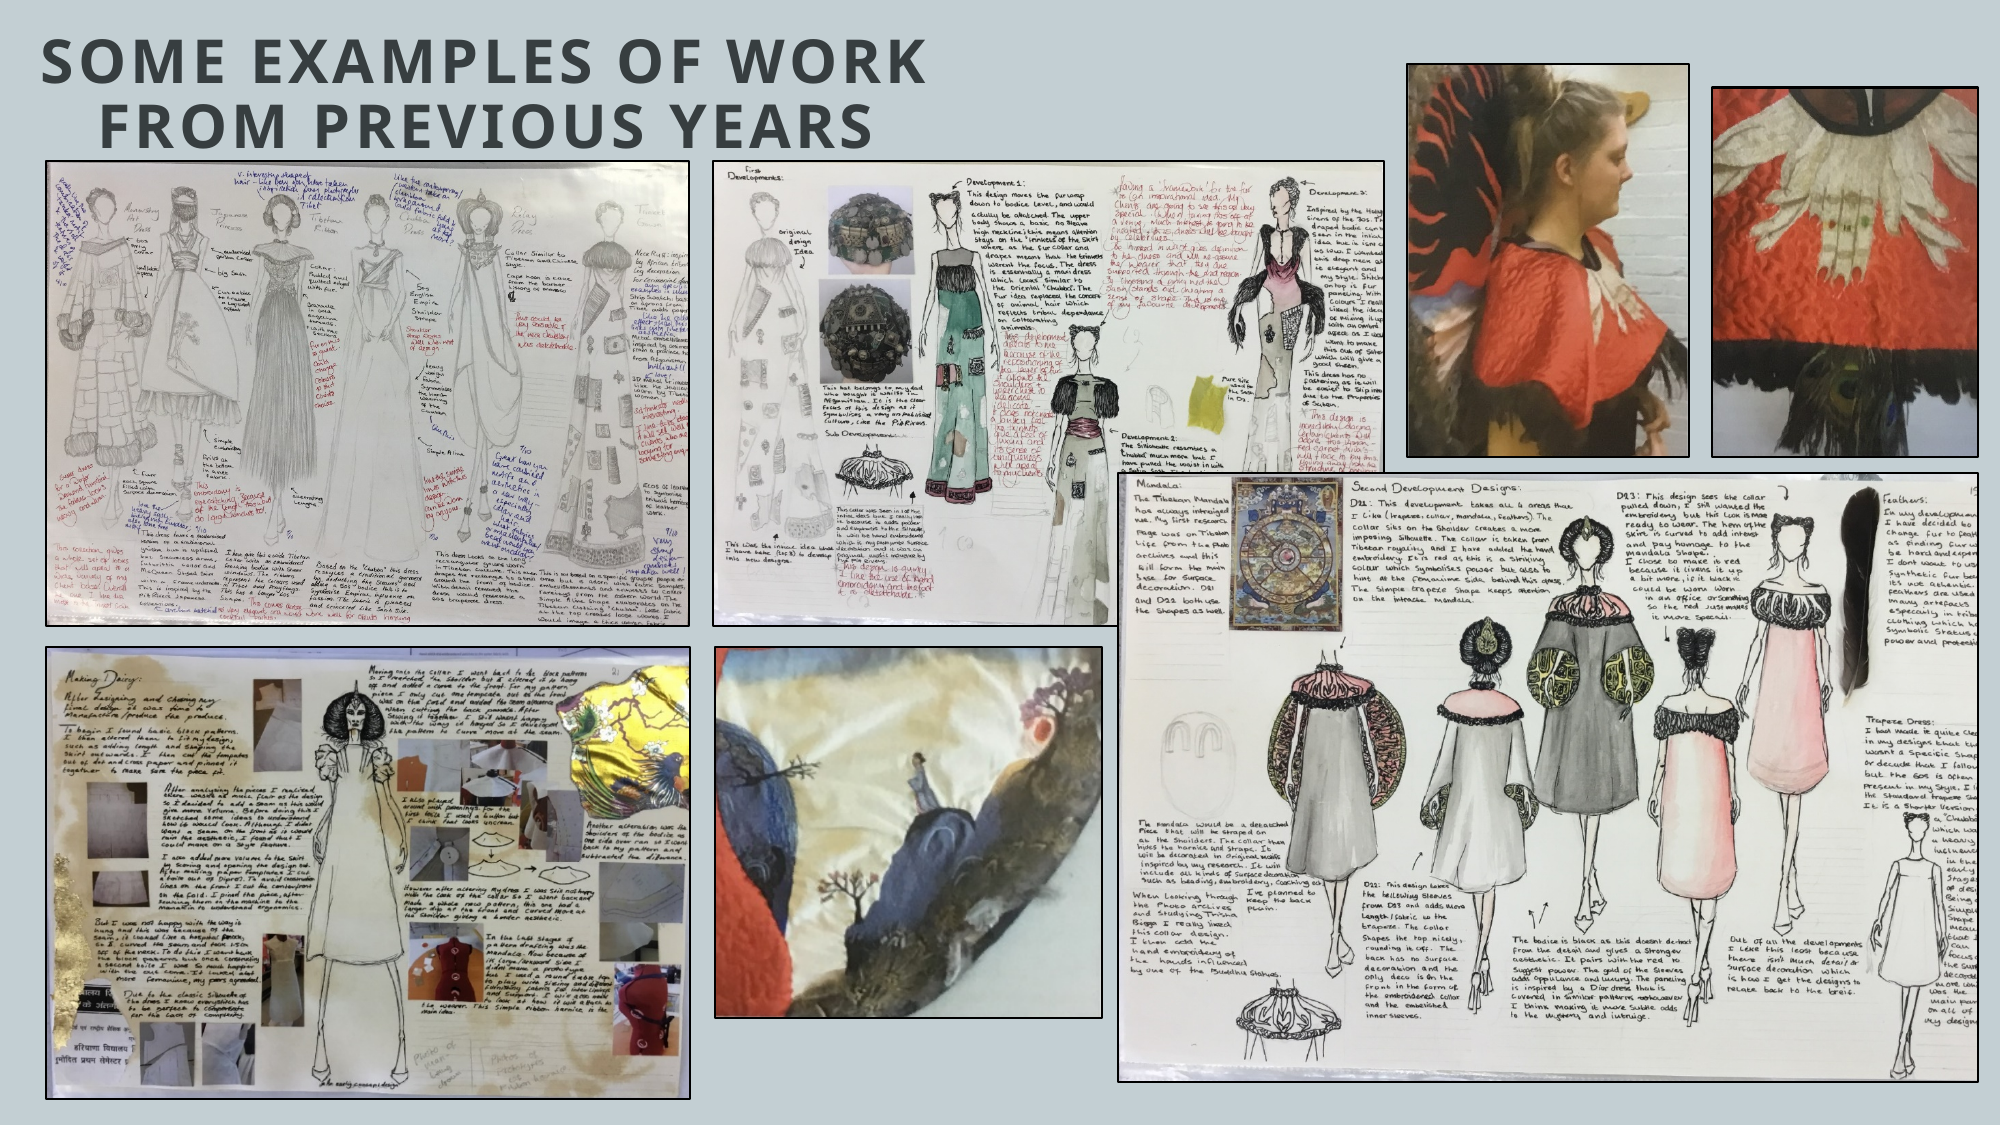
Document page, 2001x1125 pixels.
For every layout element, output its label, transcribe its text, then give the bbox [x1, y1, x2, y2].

picture [47, 647, 689, 1098]
picture [1408, 64, 1688, 457]
picture [713, 162, 1978, 1081]
picture [1712, 88, 1978, 457]
picture [47, 162, 689, 626]
picture [716, 647, 1102, 1017]
text_box Some examples of Work from previous years [0, 0, 972, 193]
